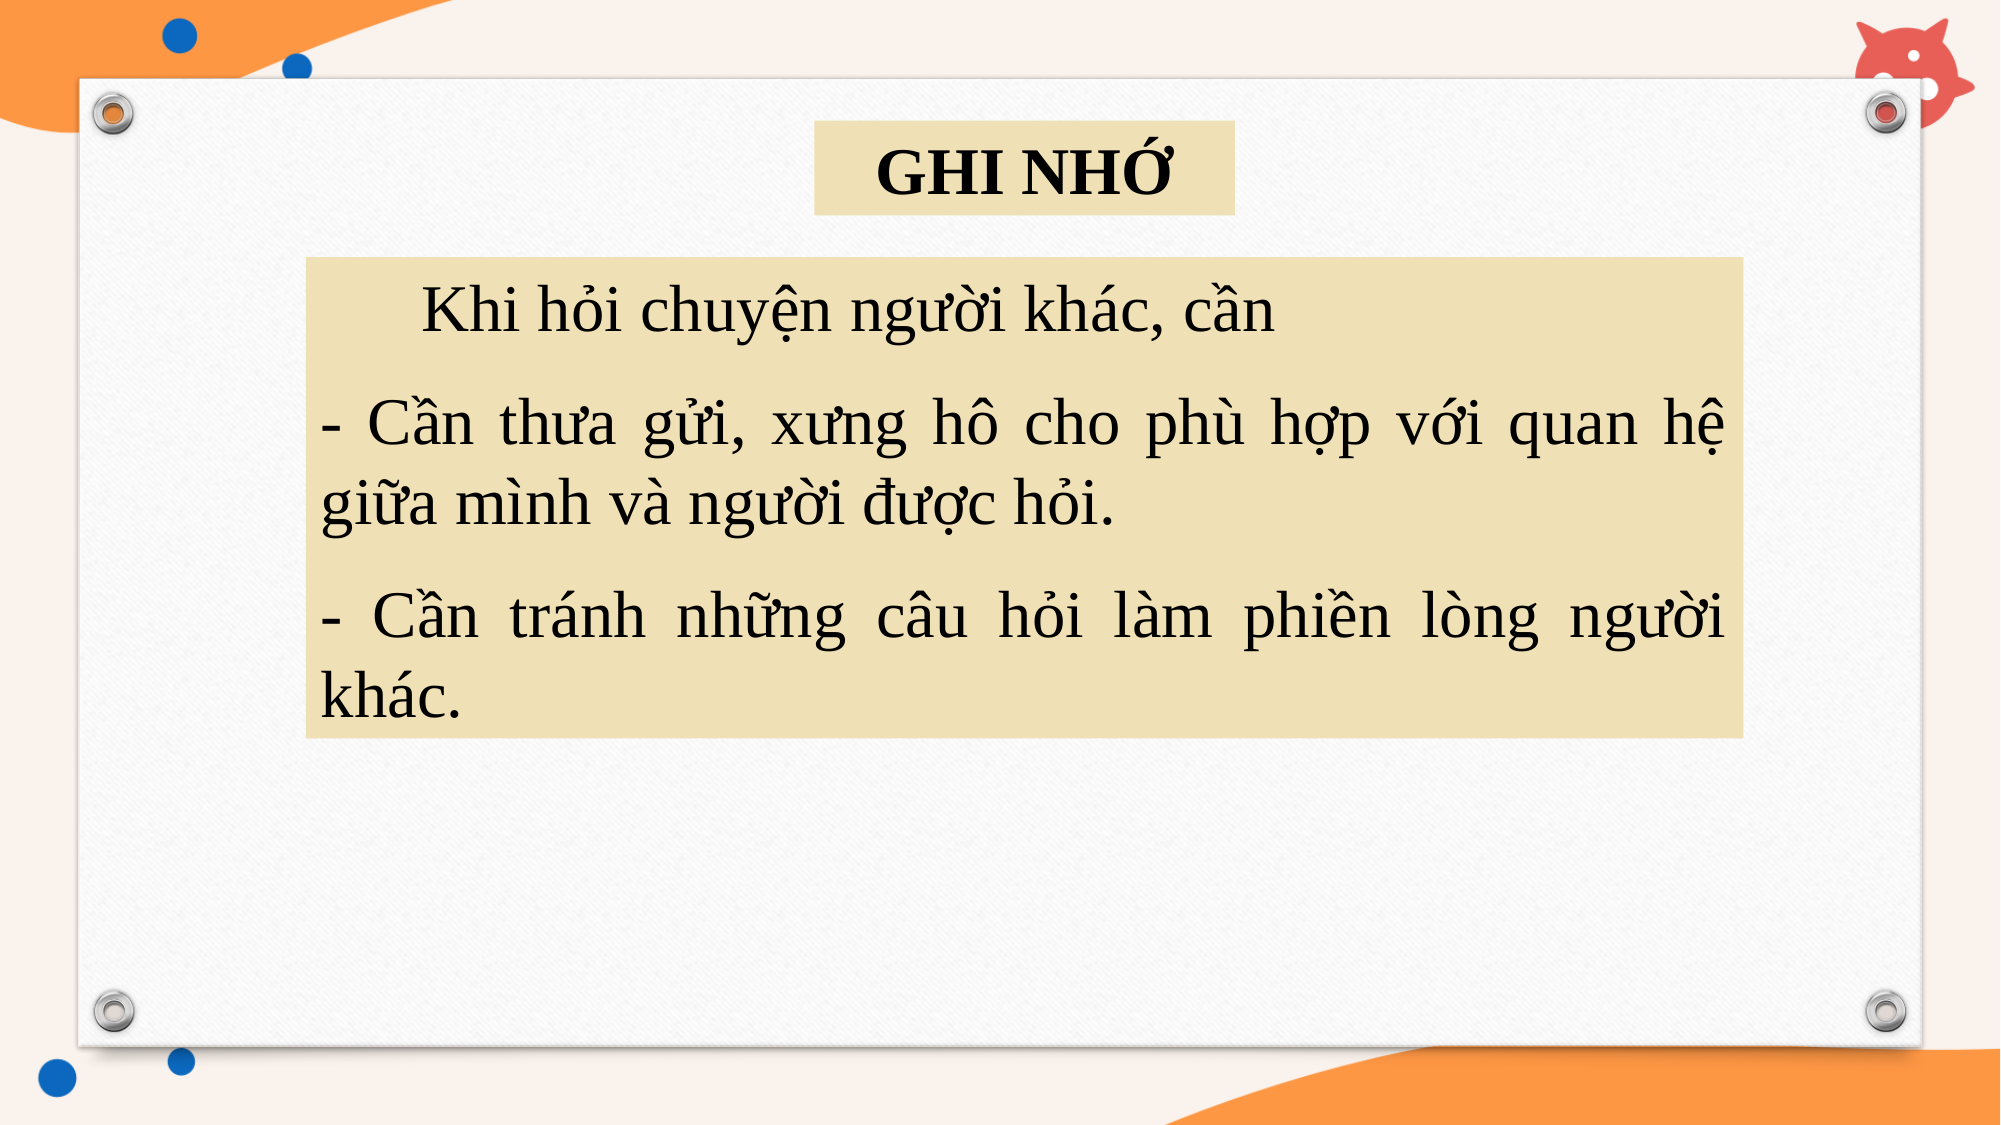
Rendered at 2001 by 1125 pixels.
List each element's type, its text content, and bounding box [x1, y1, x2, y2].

text_box Khi hỏi chuyện người khác, cần - Cần thưa gửi, xưng hô cho phù hợp với quan hệ giữa mình và người được hỏi. - Cần tránh những câu hỏi làm phiền lòng người khác. [305, 257, 1744, 739]
picture [0, 0, 2001, 1125]
text_box GHI NHỚ [814, 120, 1235, 216]
